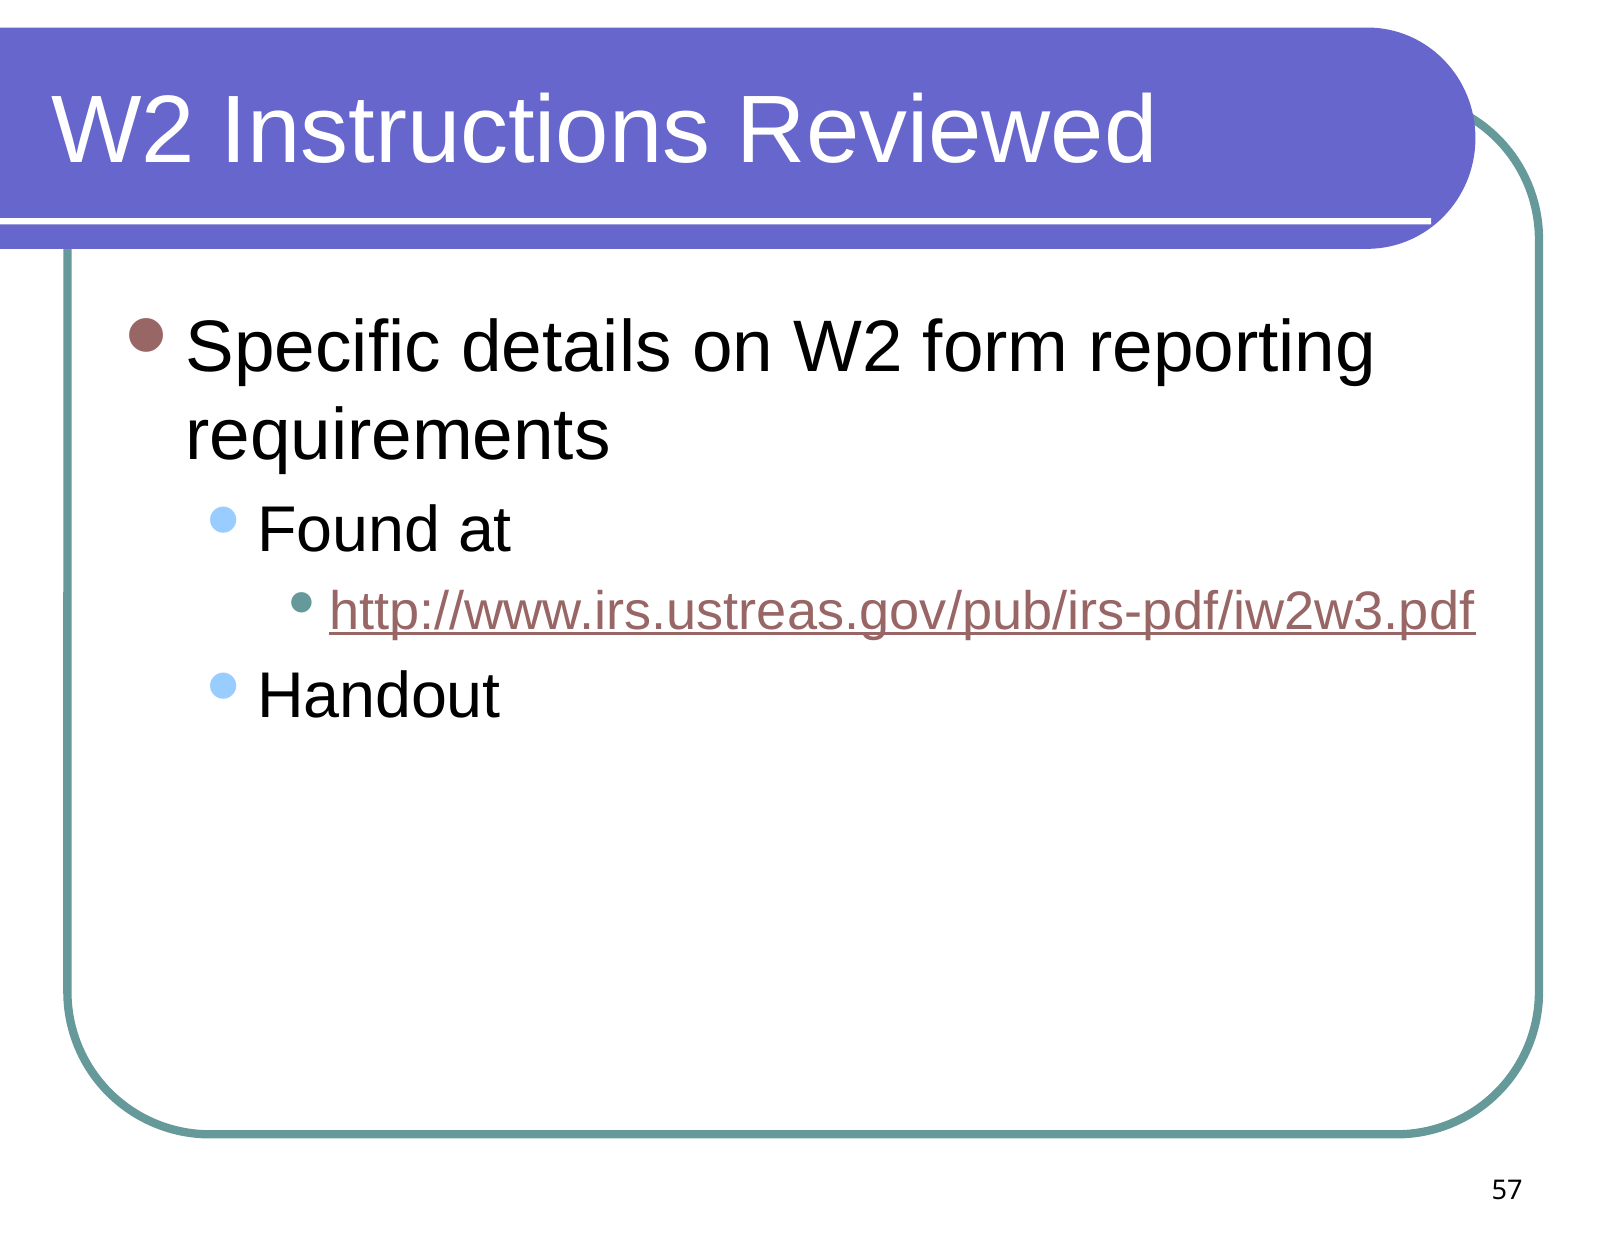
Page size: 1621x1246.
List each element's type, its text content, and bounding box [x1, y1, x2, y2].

list Specific details on W2 form reporting requirements Found at http://www.irs.ustreas.gov/pub/irs-pdf/iw2w3.pdf Handout [107, 290, 1513, 1094]
title W2 Instructions Reviewed [34, 41, 1455, 208]
slide_number 57 [1160, 1134, 1540, 1218]
